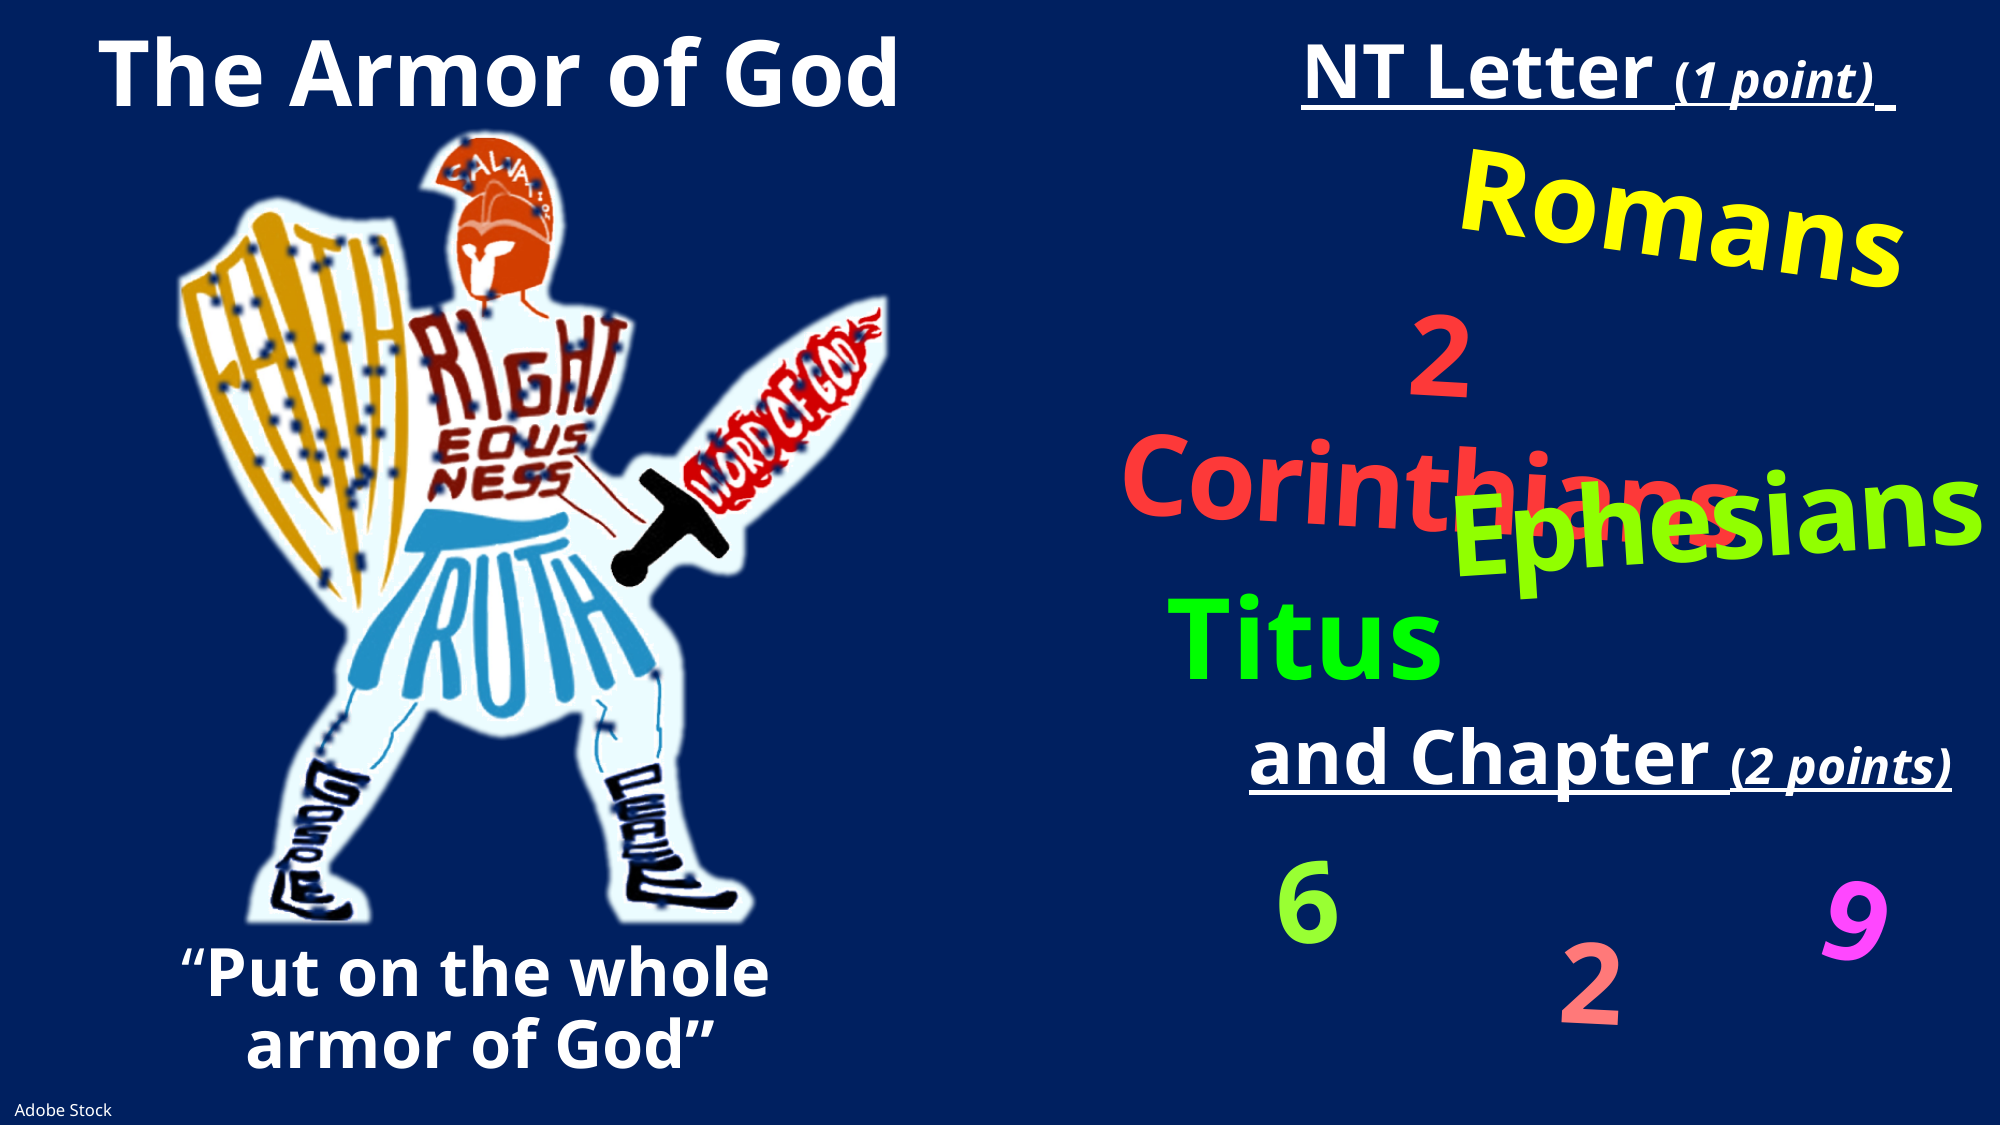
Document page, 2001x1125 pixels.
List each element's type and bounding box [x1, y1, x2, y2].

picture [175, 124, 890, 927]
text_box [0, 0, 2000, 1125]
